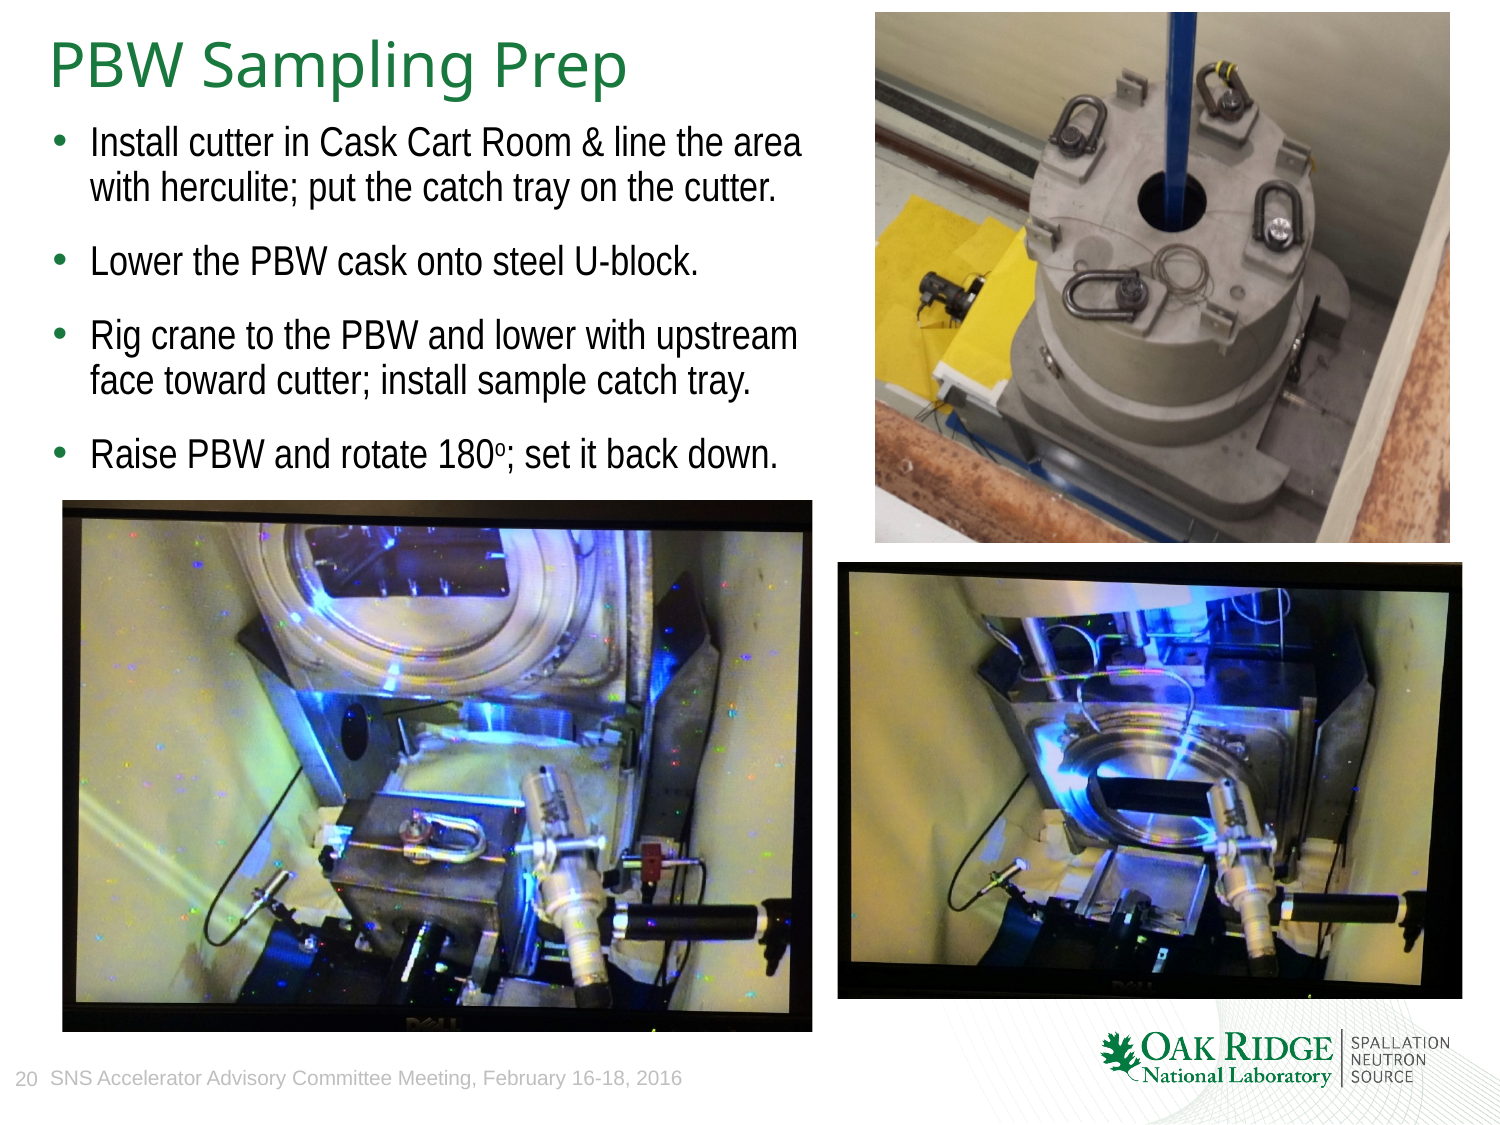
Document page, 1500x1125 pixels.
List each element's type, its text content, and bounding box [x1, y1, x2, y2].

picture [0, 0, 1500, 1125]
title PBW Sampling Prep [33, 28, 868, 111]
list Install cutter in Cask Cart Room & line the area with herculite; put the catch tray on the cutter. Lower the PBW cask onto steel U-block. Rig crane to the PBW and lower with upstream face toward cutter; install sample catch tray. Raise PBW and rotate 180o; set it back down. [37, 112, 826, 501]
